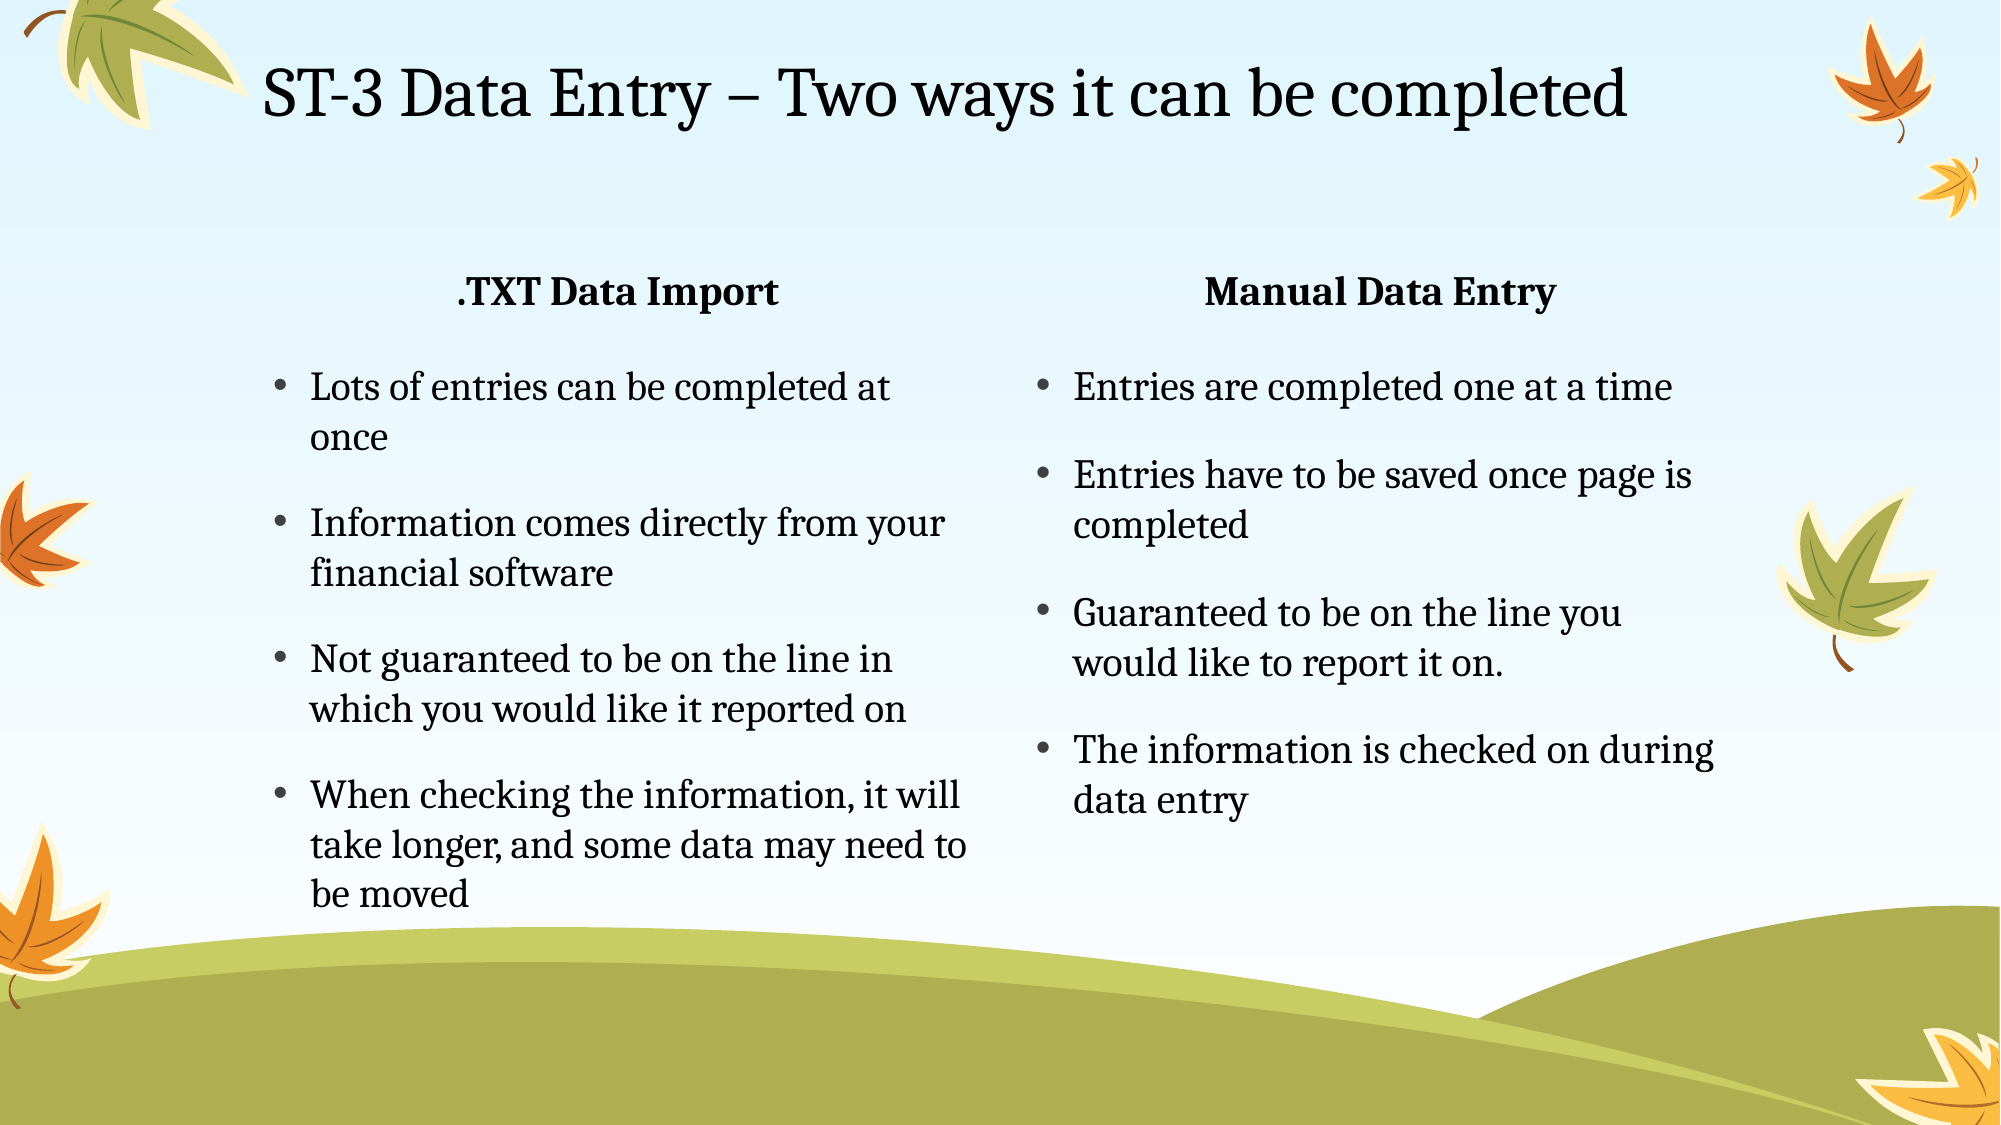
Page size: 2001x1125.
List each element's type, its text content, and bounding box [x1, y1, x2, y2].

title ST-3 Data Entry – Two ways it can be completed [249, 12, 1749, 216]
list Entries are completed one at a time Entries have to be saved once page is completed Guaranteed to be on the line you would like to report it on. The information is checked on during data entry [1013, 351, 1749, 925]
list .TXT Data Import [250, 225, 986, 351]
list Lots of entries can be completed at once Information comes directly from your financial software Not guaranteed to be on the line in which you would like it reported on When checking the information, it will take longer, and some data may need to be moved [250, 351, 986, 925]
list Manual Data Entry [1013, 225, 1749, 351]
